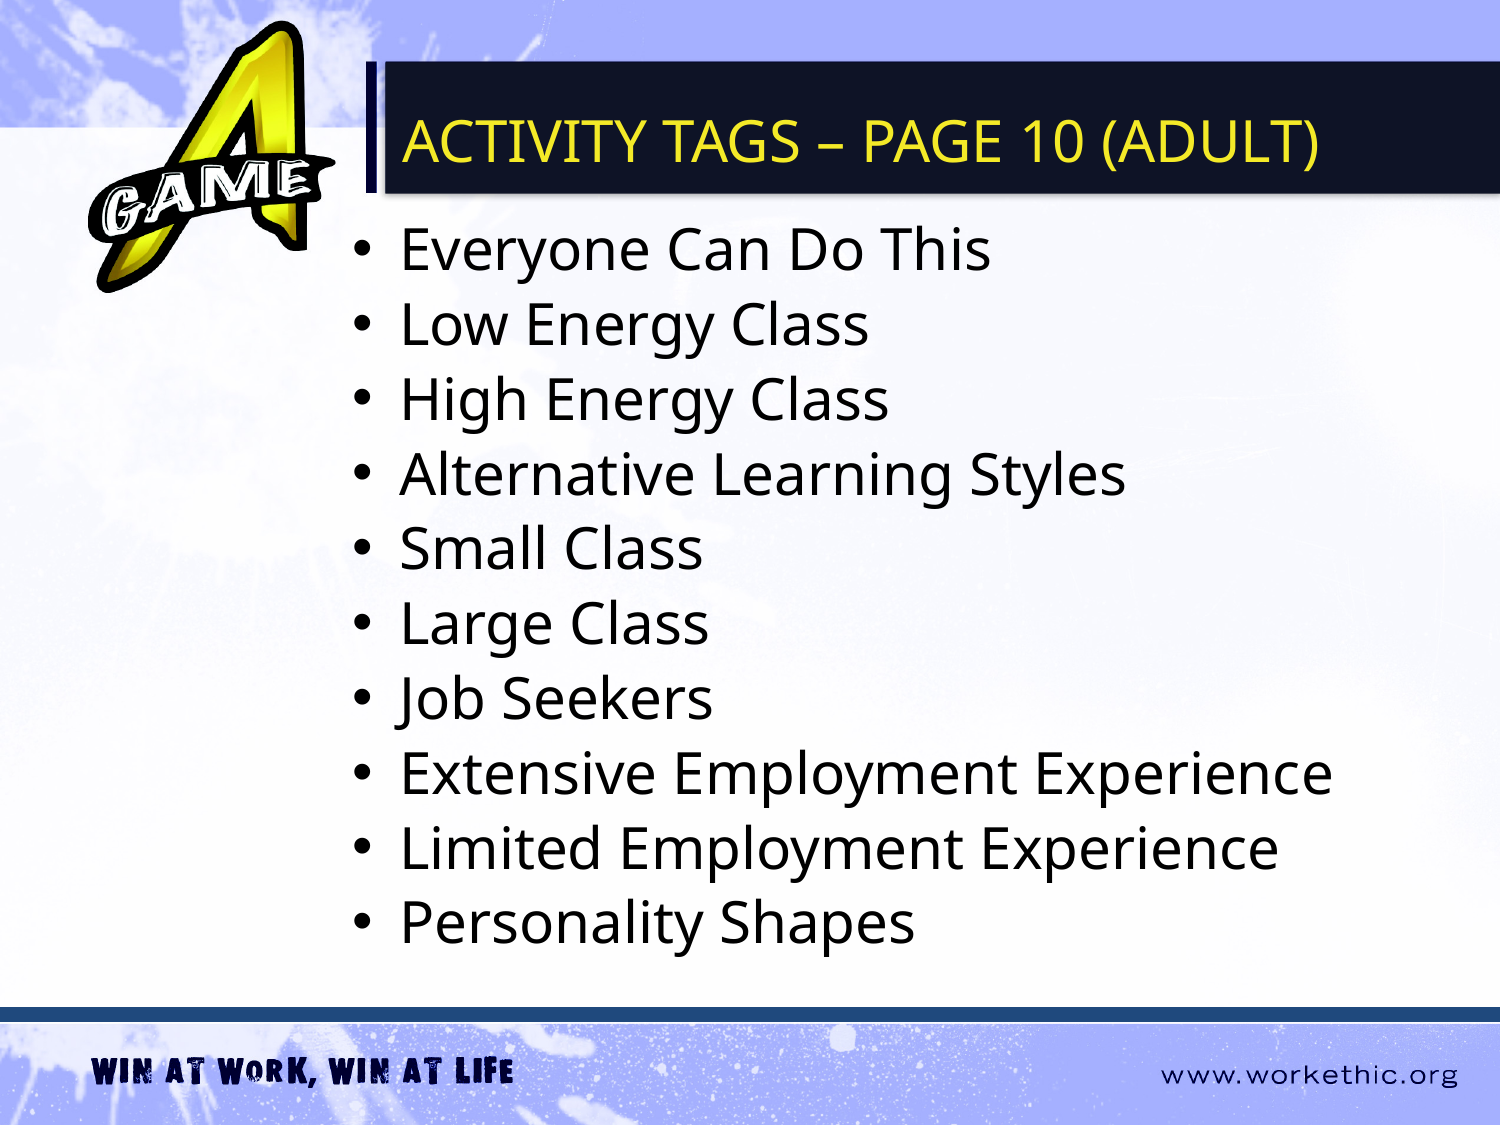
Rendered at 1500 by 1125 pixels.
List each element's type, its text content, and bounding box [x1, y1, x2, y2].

picture [0, 0, 1500, 1007]
text_box Everyone Can Do This Low Energy Class High Energy Class Alternative Learning Styles Small Class Large Class Job Seekers Extensive Employment Experience Limited Employment Experience Personality Shapes [337, 199, 1475, 963]
picture [0, 1022, 1500, 1125]
text_box Activity TAGS – Page 10 (adult) [387, 45, 1425, 199]
